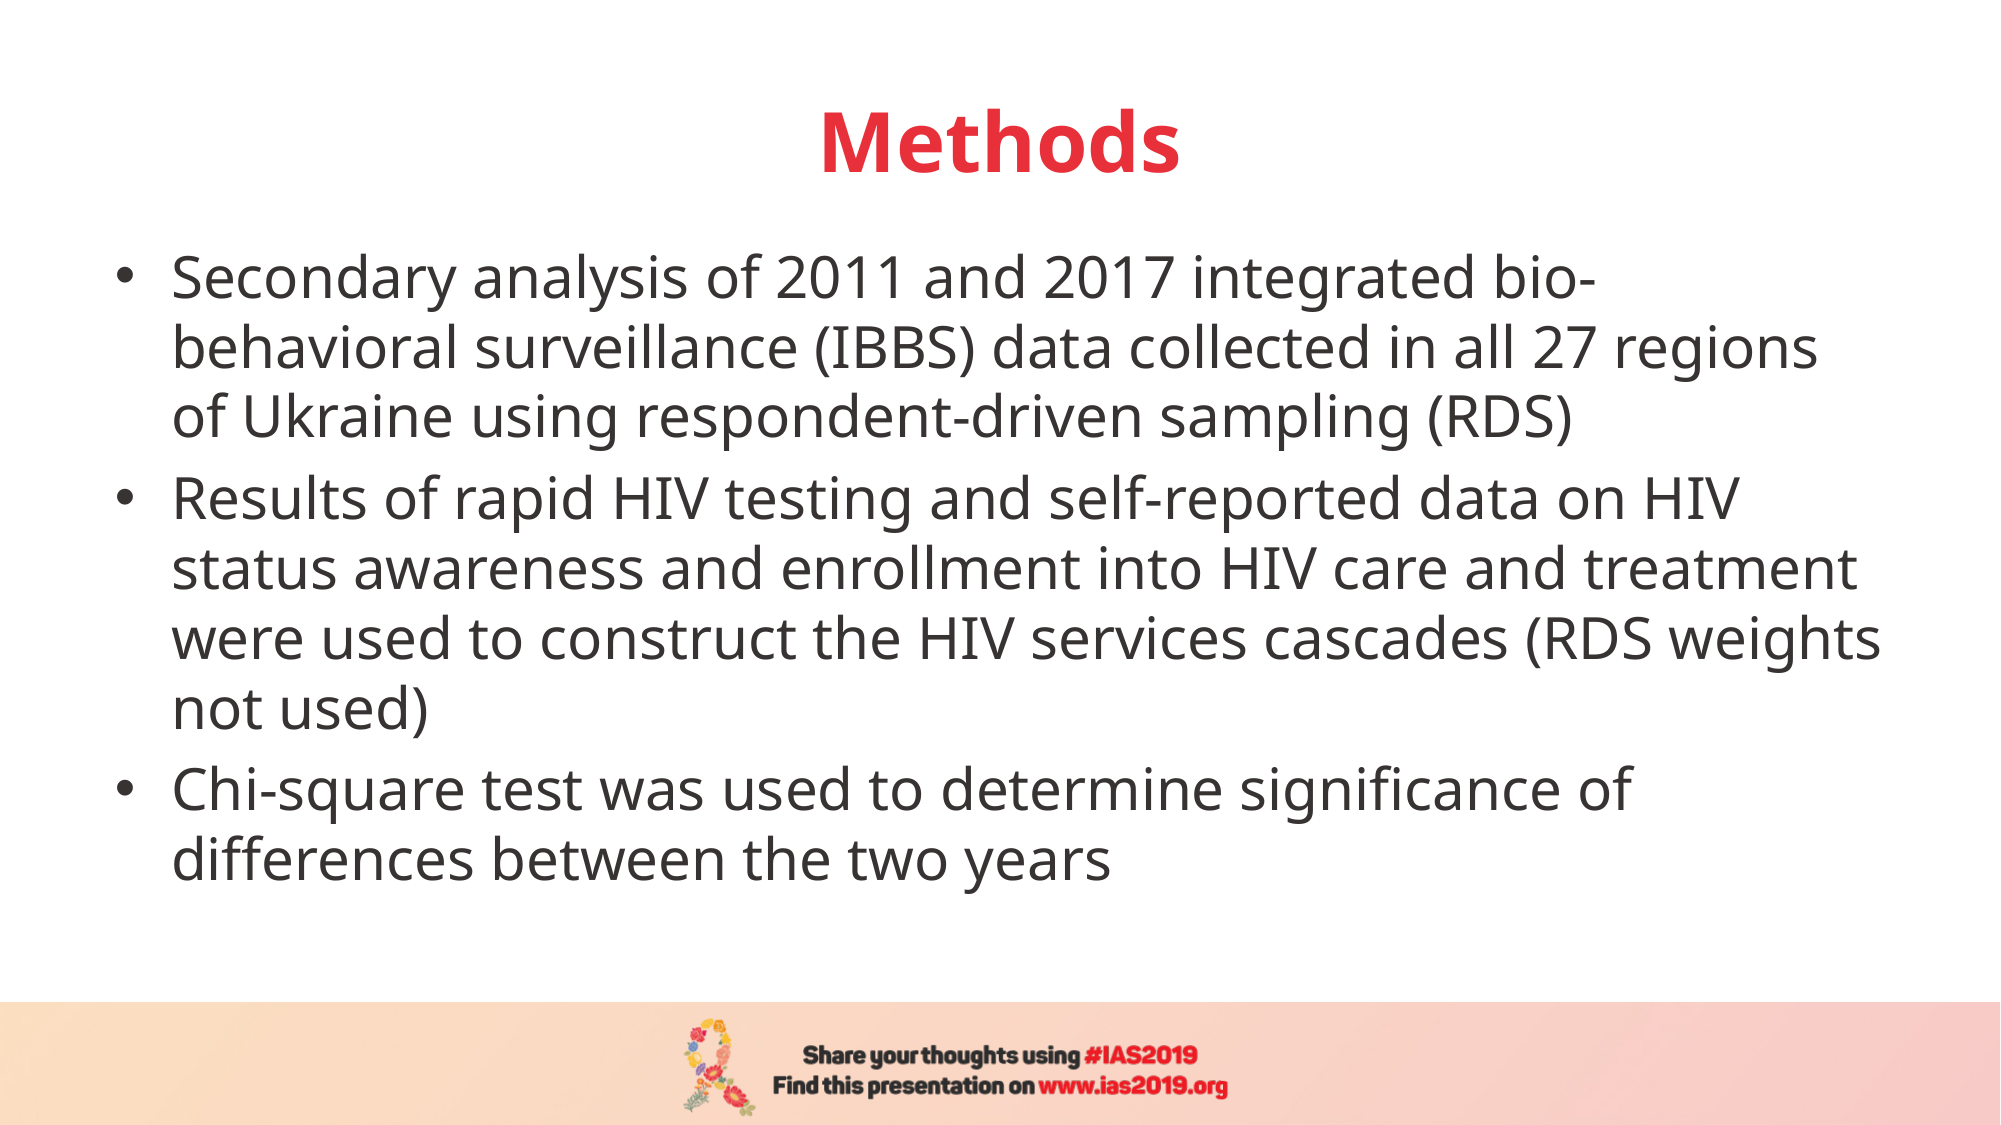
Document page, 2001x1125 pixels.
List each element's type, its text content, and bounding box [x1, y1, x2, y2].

list Secondary analysis of 2011 and 2017 integrated bio-behavioral surveillance (IBBS) data collected in all 27 regions of Ukraine using respondent-driven sampling (RDS) Results of rapid HIV testing and self-reported data on HIV status awareness and enrollment into HIV care and treatment were used to construct the HIV services cascades (RDS weights not used) Chi-square test was used to determine significance of differences between the two years [99, 232, 1900, 975]
picture [0, 1002, 2001, 1125]
title Methods [99, 45, 1900, 232]
